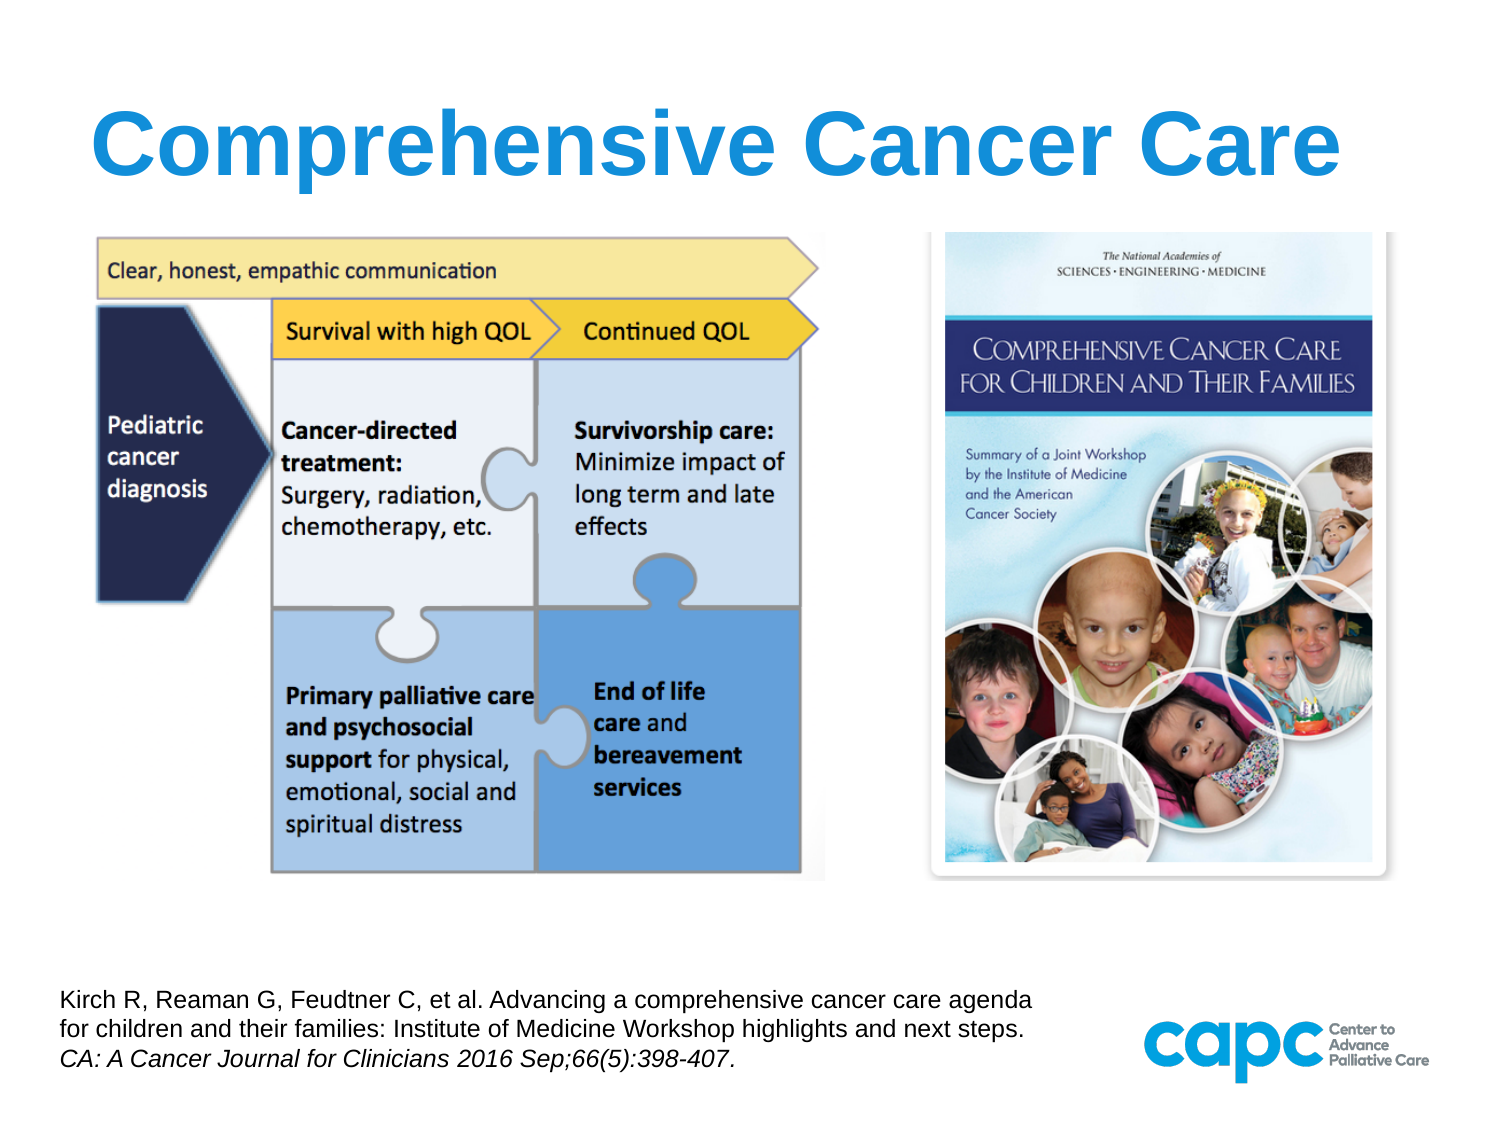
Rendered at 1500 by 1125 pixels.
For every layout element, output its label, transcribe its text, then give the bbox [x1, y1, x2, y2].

picture [913, 232, 1400, 881]
title Comprehensive Cancer Care [75, 45, 1425, 233]
text_box Kirch R, Reaman G, Feudtner C, et al. Advancing a comprehensive cancer care agenda for children and their families: Institute of Medicine Workshop highlights and next steps. CA: A Cancer Journal for Clinicians 2016 Sep;66(5):398-407. [44, 975, 1069, 1081]
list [74, 232, 826, 881]
picture [1100, 979, 1473, 1125]
